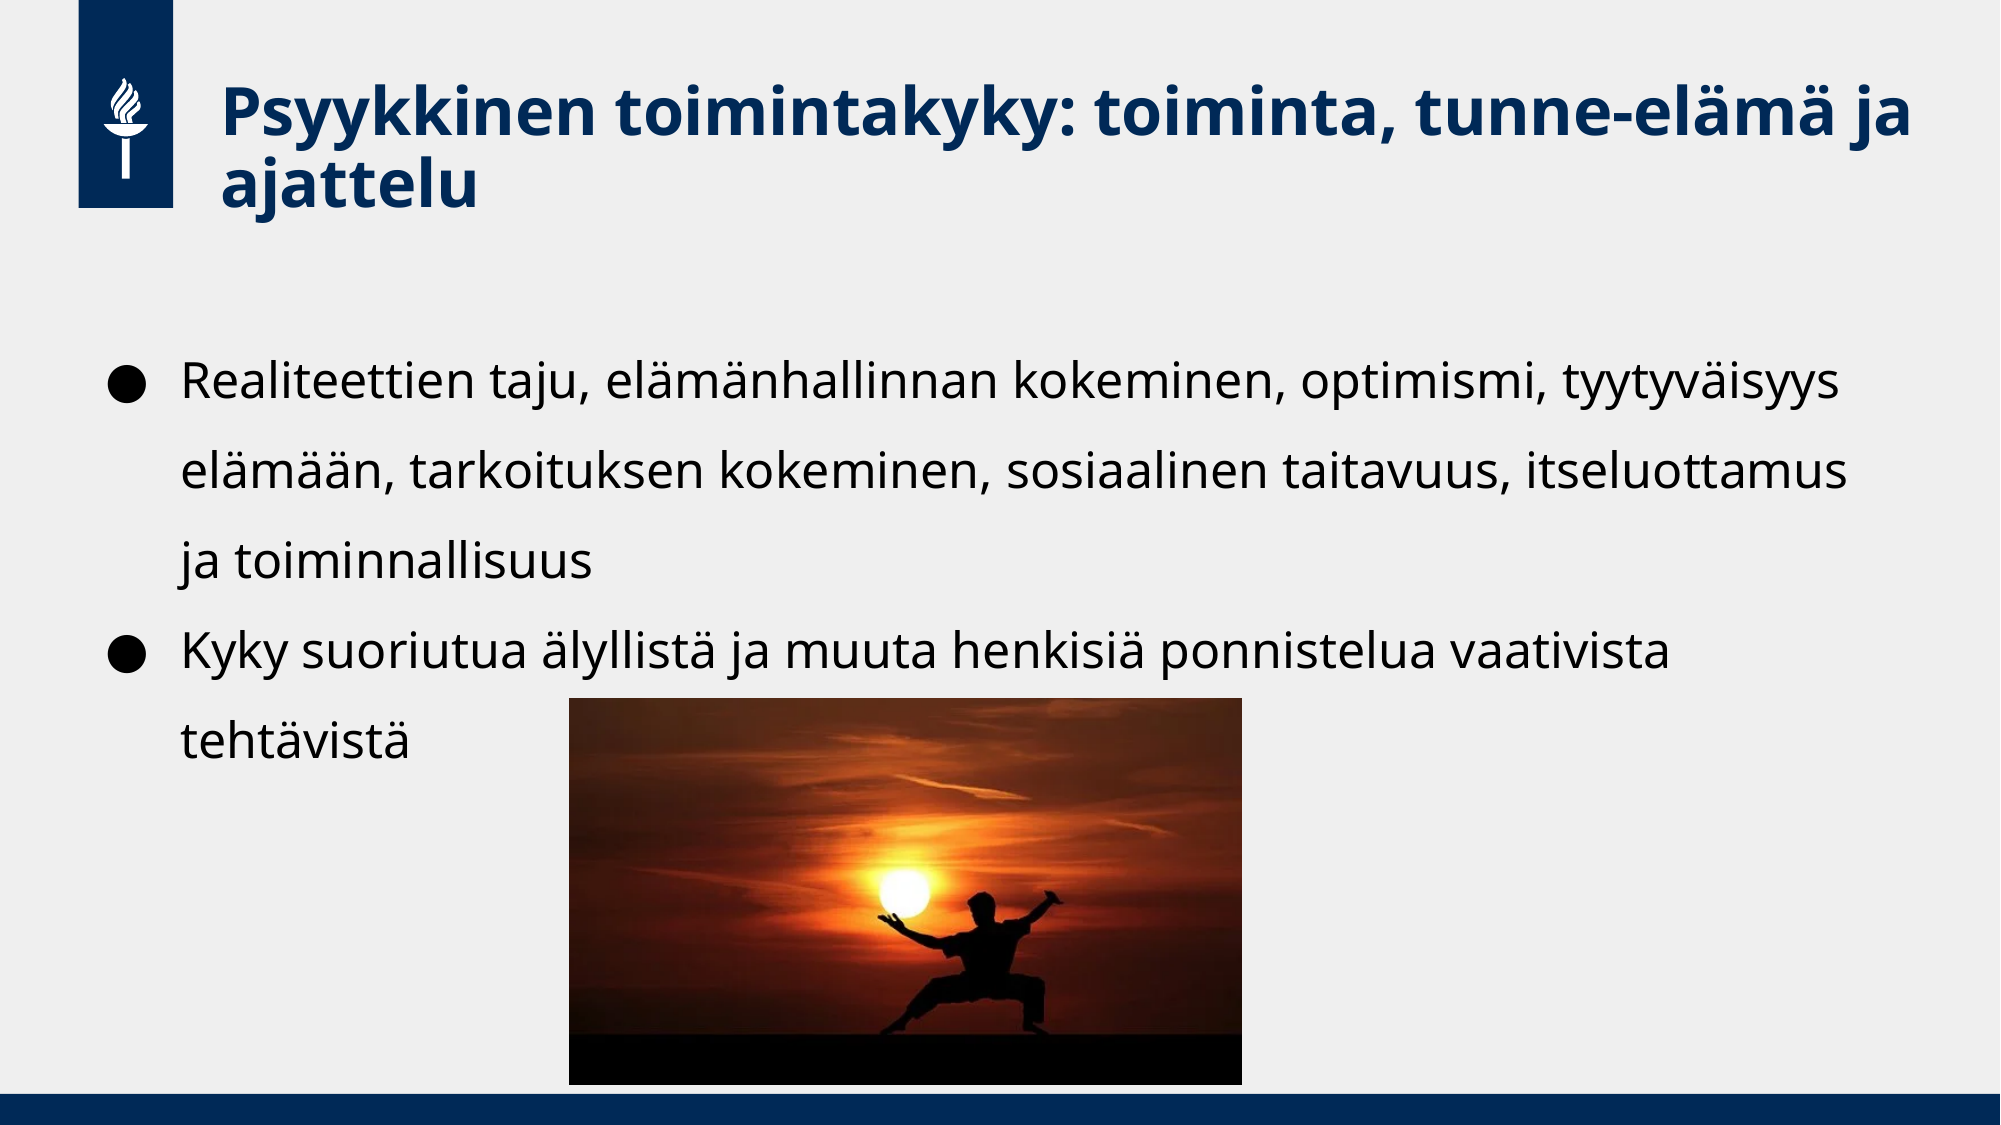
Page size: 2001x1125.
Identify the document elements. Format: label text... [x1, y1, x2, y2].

title Psyykkinen toimintakyky: toiminta, tunne-elämä ja ajattelu [220, 78, 1922, 256]
text_box Realiteettien taju, elämänhallinnan kokeminen, optimismi, tyytyväisyys elämään, tarkoituksen kokeminen, sosiaalinen taitavuus, itseluottamus ja toiminnallisuus Kyky suoriutua älyllistä ja muuta henkisiä ponnistelua vaativista tehtävistä [60, 298, 1900, 789]
picture [569, 698, 1242, 1085]
